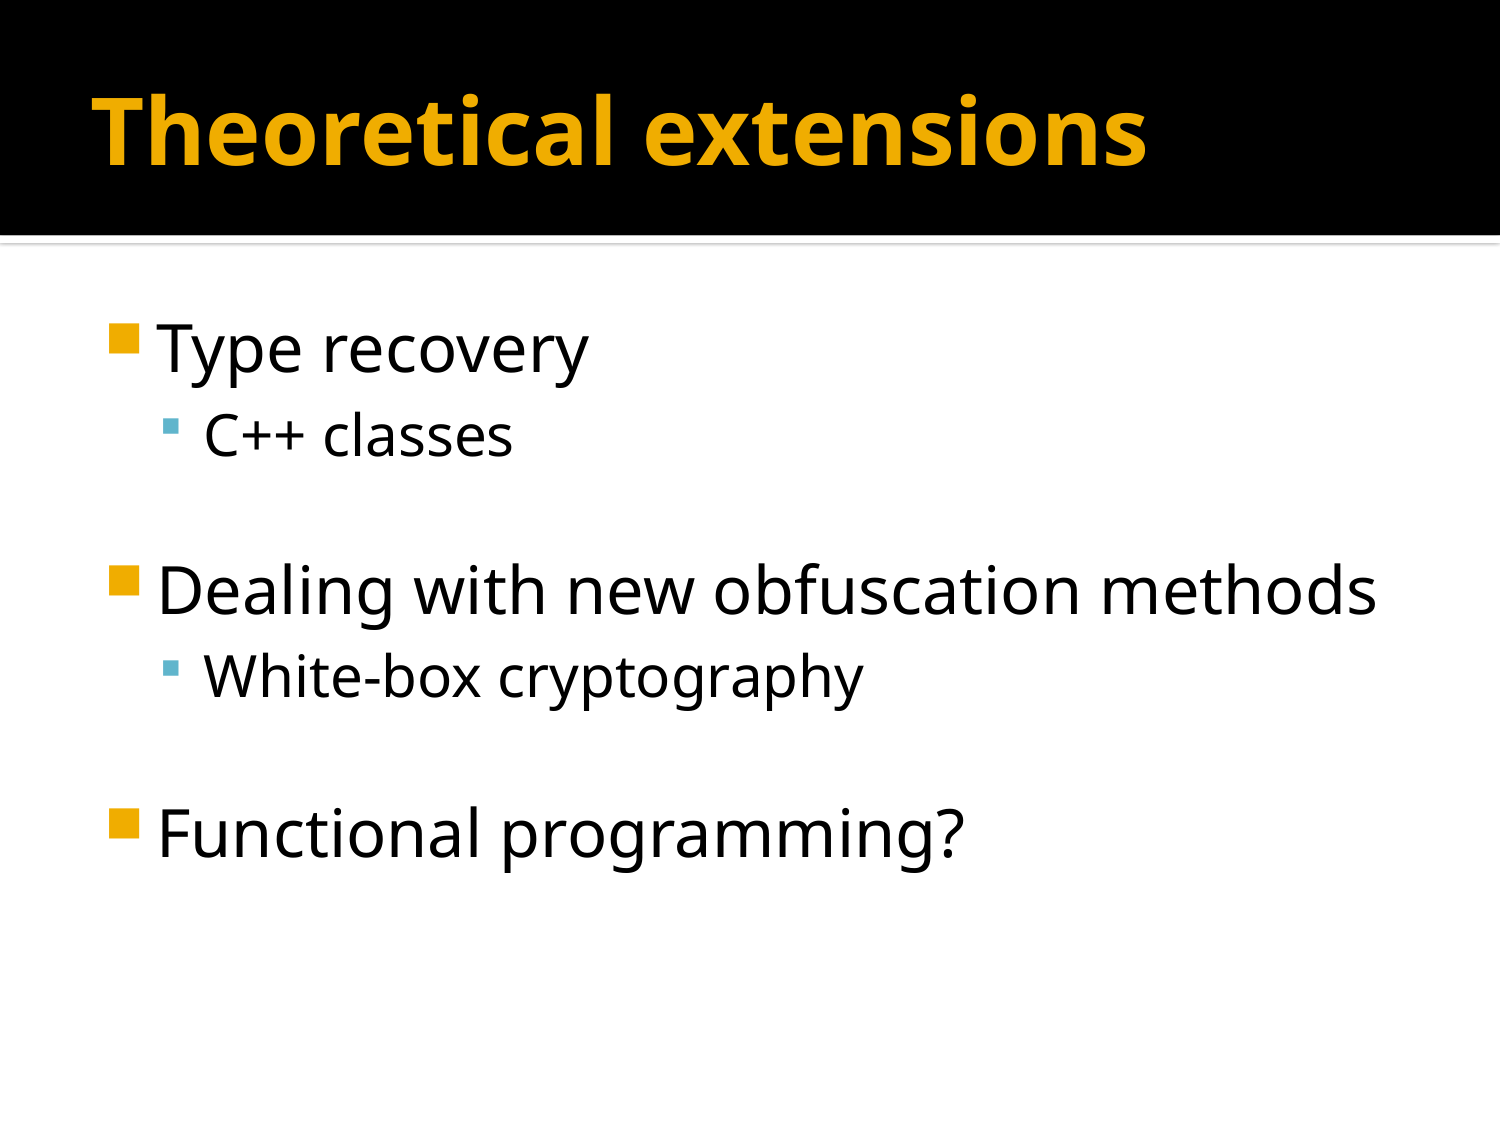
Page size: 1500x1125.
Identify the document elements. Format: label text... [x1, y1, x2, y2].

list Type recovery C++ classes Dealing with new obfuscation methods White-box cryptography Functional programming? [75, 291, 1425, 1050]
title Theoretical extensions [75, 25, 1425, 231]
